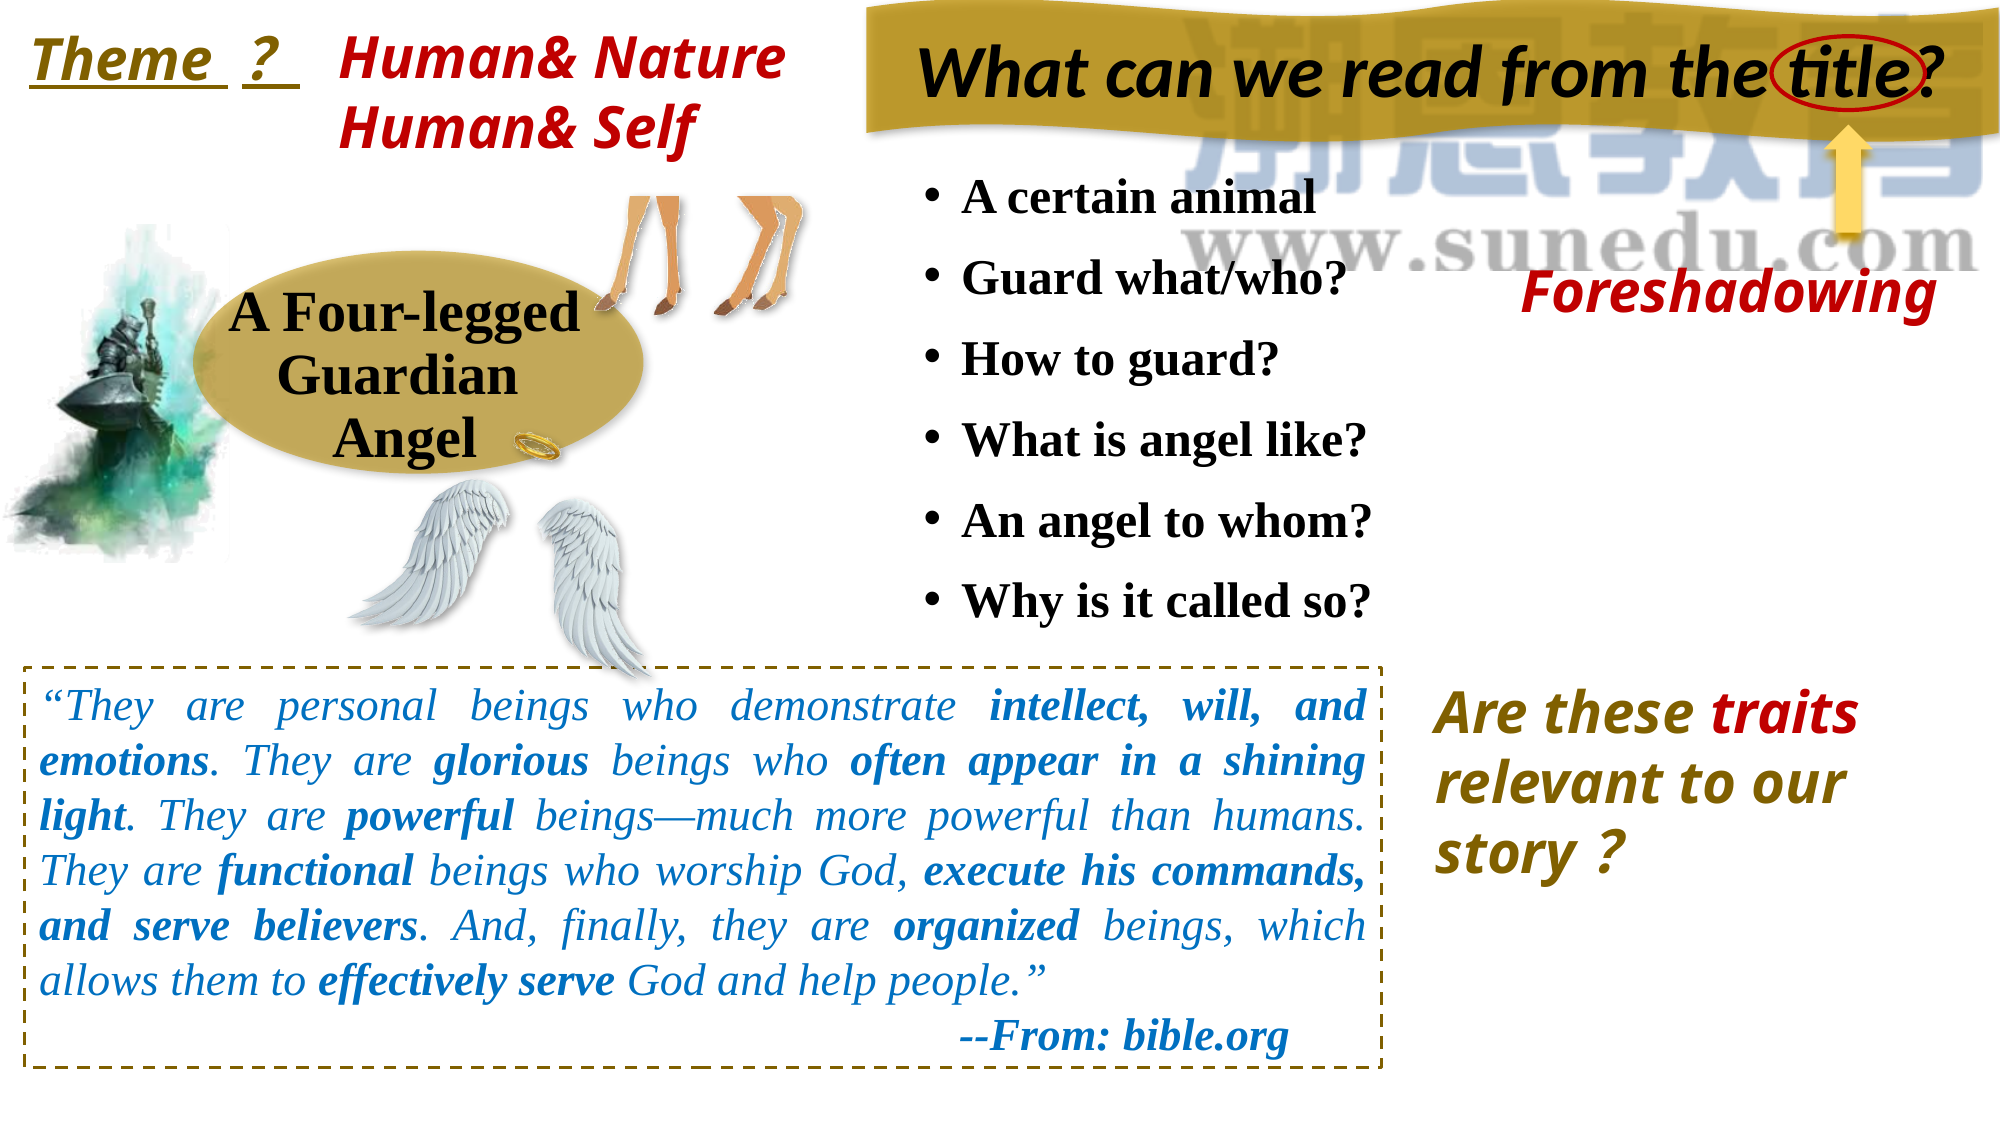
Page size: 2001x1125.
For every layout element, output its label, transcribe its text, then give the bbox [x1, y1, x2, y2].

text_box [1821, 123, 1876, 234]
text_box [1148, 134, 1433, 143]
picture [1860, 137, 1983, 247]
text_box Foreshadowing [1505, 247, 1999, 332]
text_box “They are personal beings who demonstrate intellect, will, and emotions. They are glorious beings who often appear in a shining light. They are powerful beings—much more powerful than humans. They are functional beings who worship God, execute his commands, and serve believers. And, finally, they are organized beings, which allows them to effectively serve God and help people.” --From: bible.org [24, 667, 1382, 1068]
text_box [1952, 6, 2000, 12]
text_box [1386, 0, 1792, 12]
text_box [1715, 134, 1836, 142]
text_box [156, 250, 653, 481]
picture [528, 196, 817, 333]
text_box A certain animal Guard what/who? How to guard? What is angel like? An angel to whom? Why is it called so? [908, 156, 1429, 631]
title What can we read from the title? [890, 12, 2000, 134]
picture [0, 224, 234, 563]
picture [1178, 134, 1837, 271]
text_box Are these traits relevant to our story？ [1420, 667, 1975, 900]
text_box Human& Nature Human& Self [323, 12, 890, 168]
text_box Theme ？ [14, 14, 323, 97]
text_box [1861, 134, 1999, 143]
text_box [865, 0, 1226, 12]
text_box [1770, 35, 1927, 112]
picture [343, 429, 695, 692]
